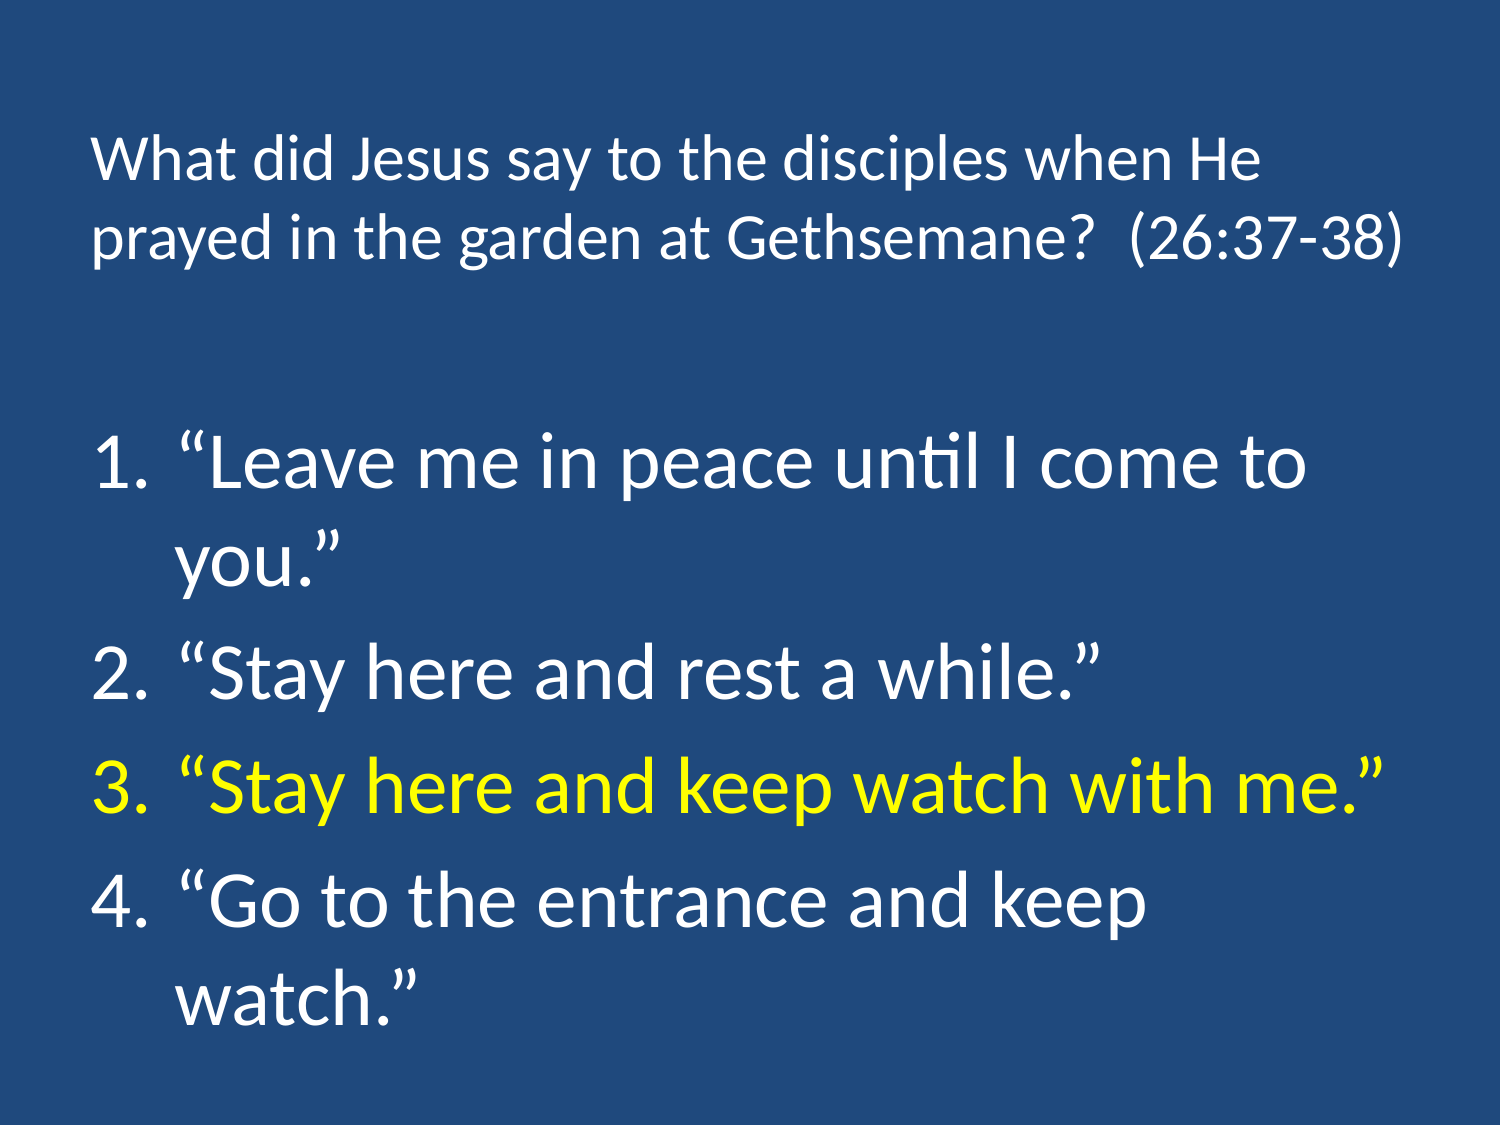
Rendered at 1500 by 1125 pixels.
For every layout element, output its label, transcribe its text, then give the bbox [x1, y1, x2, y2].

list “Leave me in peace until I come to you.” “Stay here and rest a while.” “Stay here and keep watch with me.” “Go to the entrance and keep watch.” [75, 399, 1425, 1100]
title What did Jesus say to the disciples when He prayed in the garden at Gethsemane? (26:37-38) [75, 99, 1426, 288]
